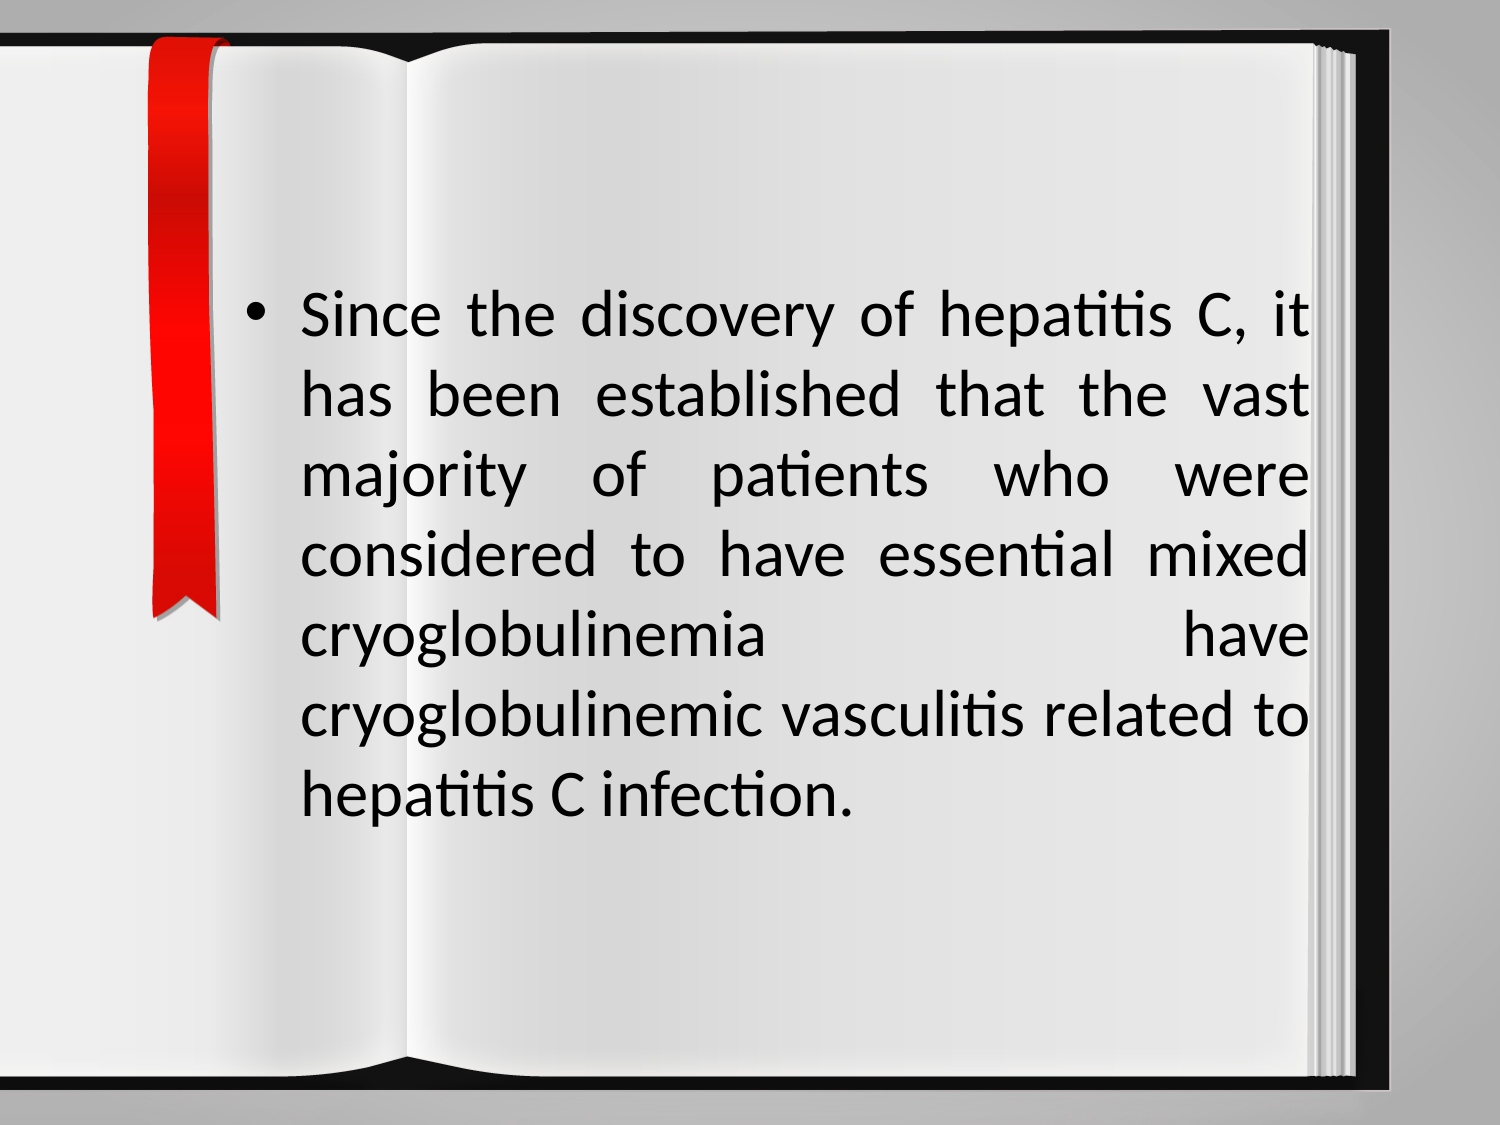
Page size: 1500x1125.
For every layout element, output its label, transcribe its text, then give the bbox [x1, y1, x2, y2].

list Since the discovery of hepatitis C, it has been established that the vast majority of patients who were considered to have essential mixed cryoglobulinemia have cryoglobulinemic vasculitis related to hepatitis C infection. [229, 262, 1327, 1005]
picture [0, 0, 1500, 1125]
